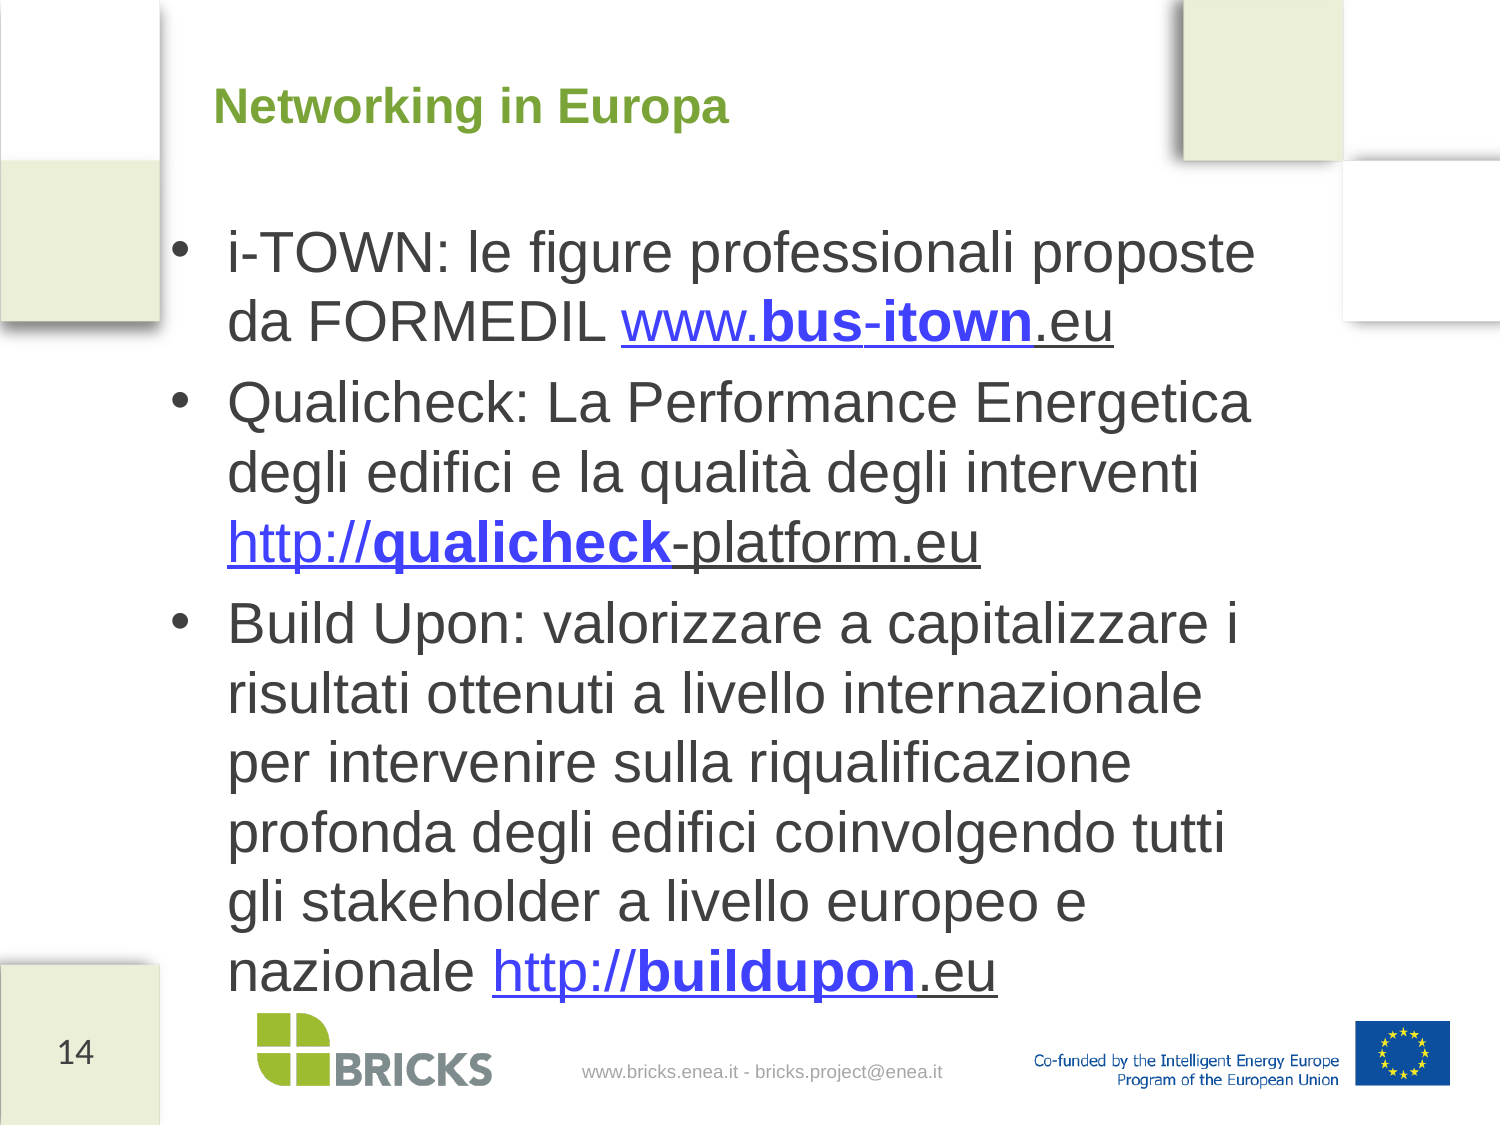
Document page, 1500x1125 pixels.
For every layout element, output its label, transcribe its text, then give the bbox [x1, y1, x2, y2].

list i-TOWN: le figure professionali proposte da FORMEDIL www.bus-itown.eu Qualicheck: La Performance Energetica degli edifici e la qualità degli interventi http://qualicheck-platform.eu Build Upon: valorizzare a capitalizzare i risultati ottenuti a livello internazionale per intervenire sulla riqualificazione profonda degli edifici coinvolgendo tutti gli stakeholder a livello europeo e nazionale http://buildupon.eu [154, 206, 1310, 1020]
slide_number 14 [30, 1019, 120, 1080]
picture [0, 0, 1500, 1125]
title Networking in Europa [198, 45, 1119, 162]
